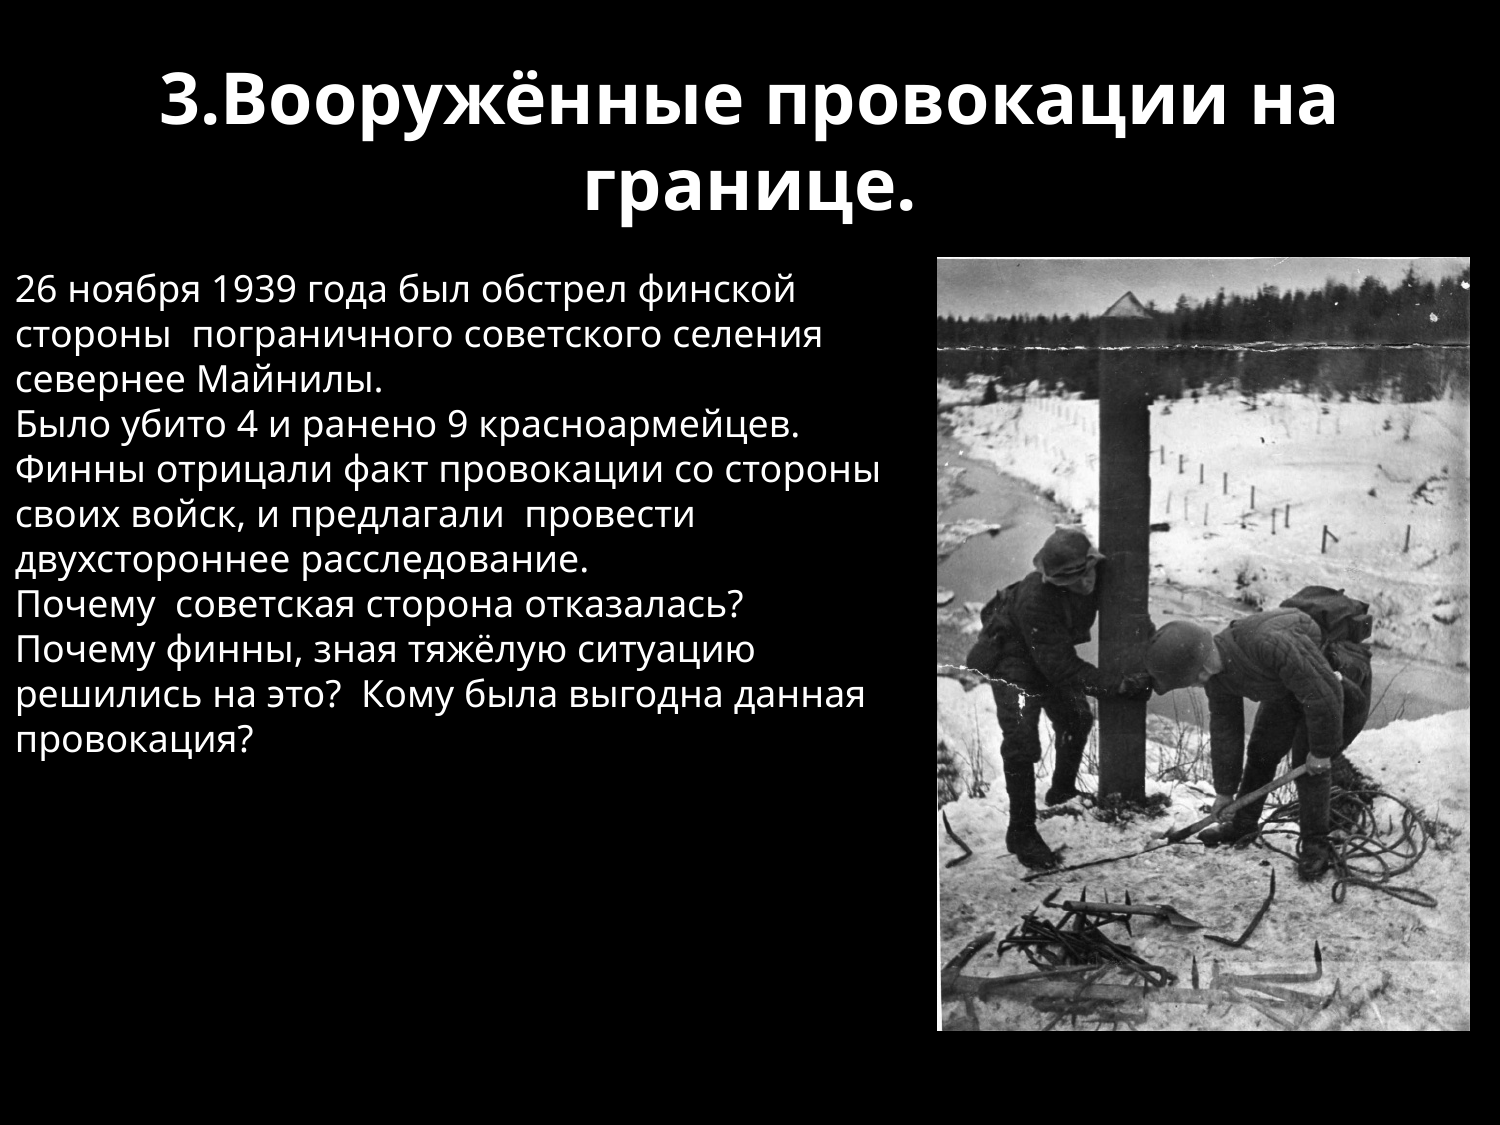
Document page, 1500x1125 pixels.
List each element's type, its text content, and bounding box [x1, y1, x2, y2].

text_box 26 ноября 1939 года был обстрел финской стороны пограничного советского селения севернее Майнилы. Было убито 4 и ранено 9 красноармейцев. Финны отрицали факт провокации со стороны своих войск, и предлагали провести двухстороннее расследование. Почему советская сторона отказалась? Почему финны, зная тяжёлую ситуацию решились на это? Кому была выгодна данная провокация? [0, 257, 914, 768]
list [937, 257, 1470, 1031]
title 3.Вооружённые провокации на границе. [75, 45, 1425, 233]
